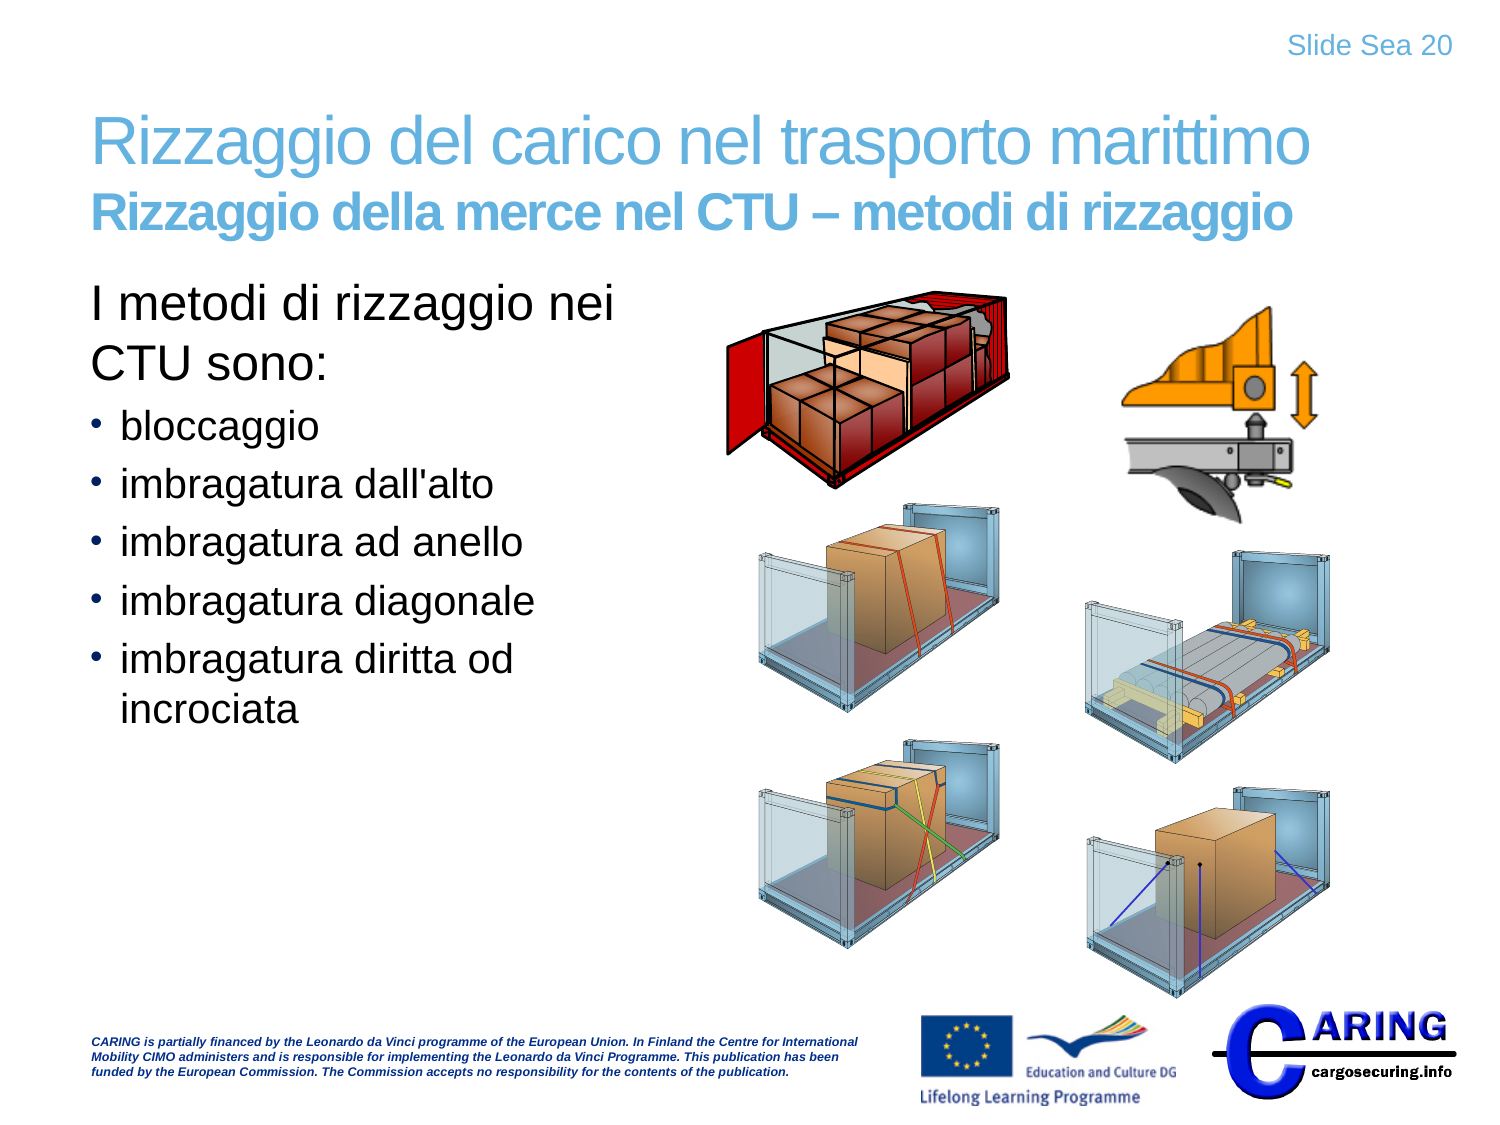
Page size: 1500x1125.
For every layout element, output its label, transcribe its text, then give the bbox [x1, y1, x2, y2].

picture [1092, 290, 1345, 539]
picture [921, 550, 1459, 1114]
title Rizzaggio del carico nel trasporto marittimo Rizzaggio della merce nel CTU – metodi di rizzaggio [75, 87, 1425, 250]
text_box Slide Sea 20 [1257, 19, 1483, 104]
list I metodi di rizzaggio nei CTU sono: bloccaggio imbragatura dall'alto imbragatura ad anello imbragatura diagonale imbragatura diritta od incrociata [75, 262, 701, 1005]
picture [758, 503, 1014, 977]
picture [726, 290, 1011, 490]
